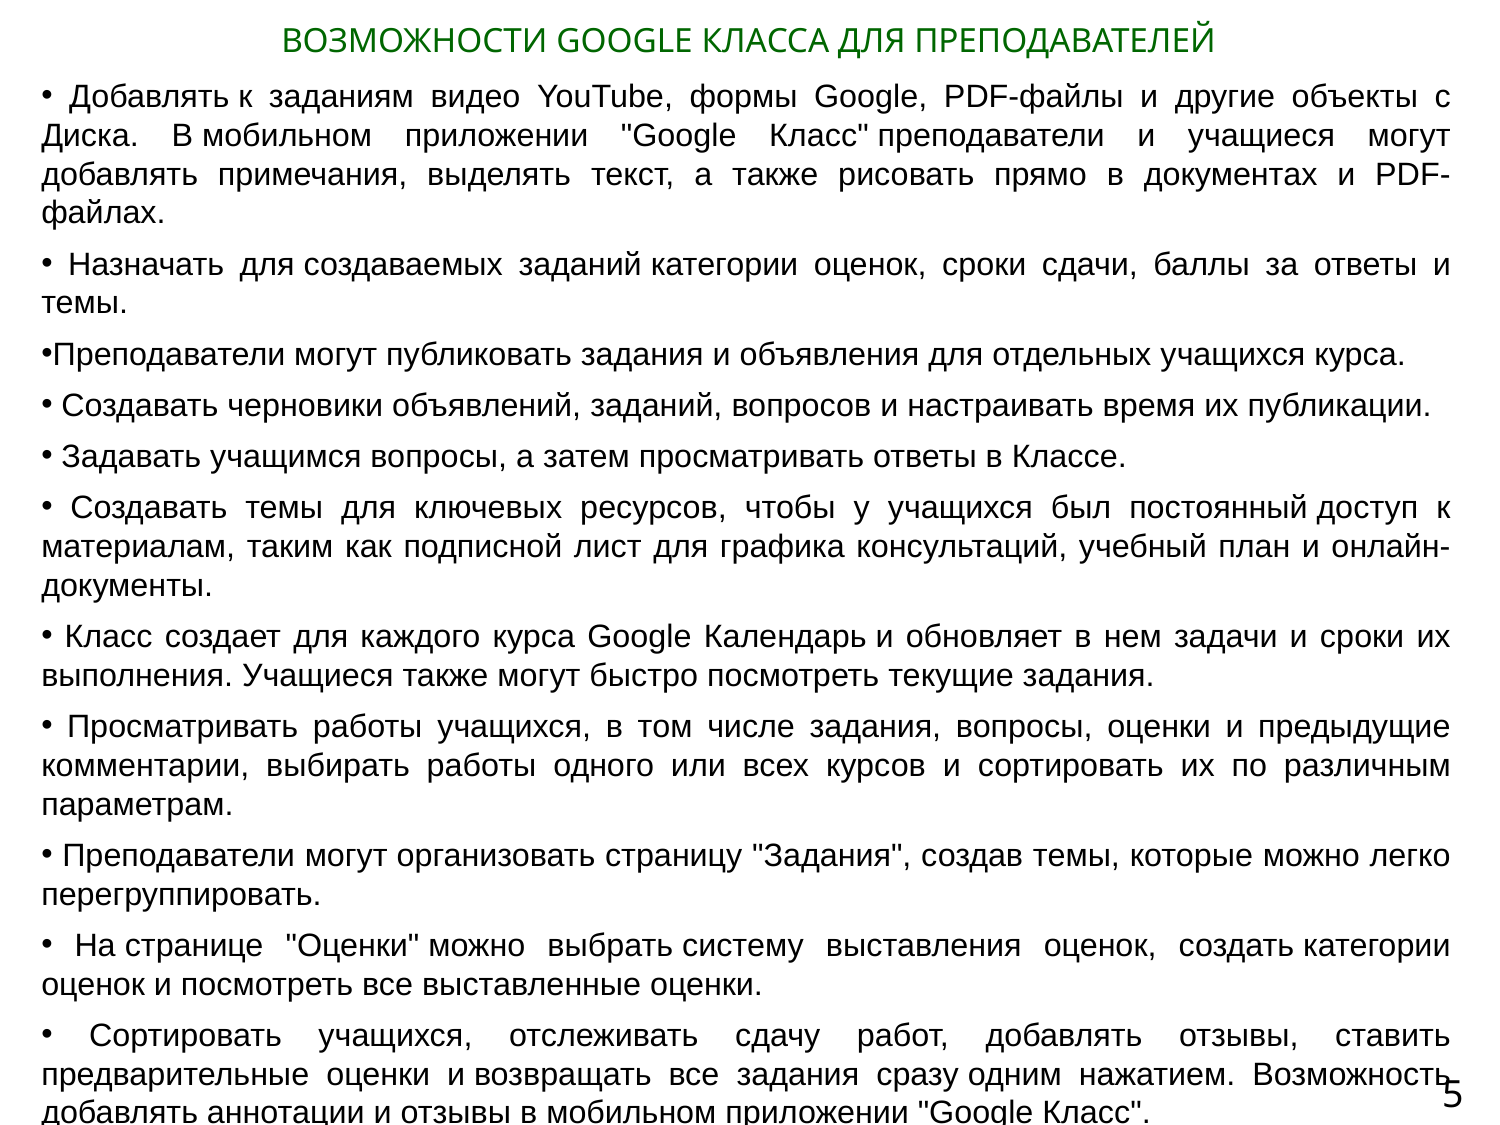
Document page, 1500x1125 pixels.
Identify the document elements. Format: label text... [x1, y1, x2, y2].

text_box Добавлять к заданиям видео YouTube, формы Google, PDF-файлы и другие объекты с Диска. В мобильном приложении "Google Класс" преподаватели и учащиеся могут добавлять примечания, выделять текст, а также рисовать прямо в документах и PDF-файлах. Назначать для создаваемых заданий категории оценок, сроки сдачи, баллы за ответы и темы. Преподаватели могут публиковать задания и объявления для отдельных учащихся курса. Создавать черновики объявлений, заданий, вопросов и настраивать время их публикации. Задавать учащимся вопросы, а затем просматривать ответы в Классе. Создавать темы для ключевых ресурсов, чтобы у учащихся был постоянный доступ к материалам, таким как подписной лист для графика консультаций, учебный план и онлайн-документы. Класс создает для каждого курса Google Календарь и обновляет в нем задачи и сроки их выполнения. Учащиеся также могут быстро посмотреть текущие задания. Просматривать работы учащихся, в том числе задания, вопросы, оценки и предыдущие комментарии, выбирать работы одного или всех курсов и сортировать их по различным параметрам. Преподаватели могут организовать страницу "Задания", создав темы, которые можно легко перегруппировать. На странице "Оценки" можно выбрать систему выставления оценок, создать категории оценок и посмотреть все выставленные оценки. Сортировать учащихся, отслеживать сдачу работ, добавлять отзывы, ставить предварительные оценки и возвращать все задания сразу одним нажатием. Возможность добавлять аннотации и отзывы в мобильном приложении "Google Класс". [26, 67, 1467, 1125]
text_box 5 [1427, 1062, 1479, 1123]
text_box ВОЗМОЖНОСТИ GOOGLE КЛАССА ДЛЯ ПРЕПОДАВАТЕЛЕЙ [266, 12, 1232, 67]
